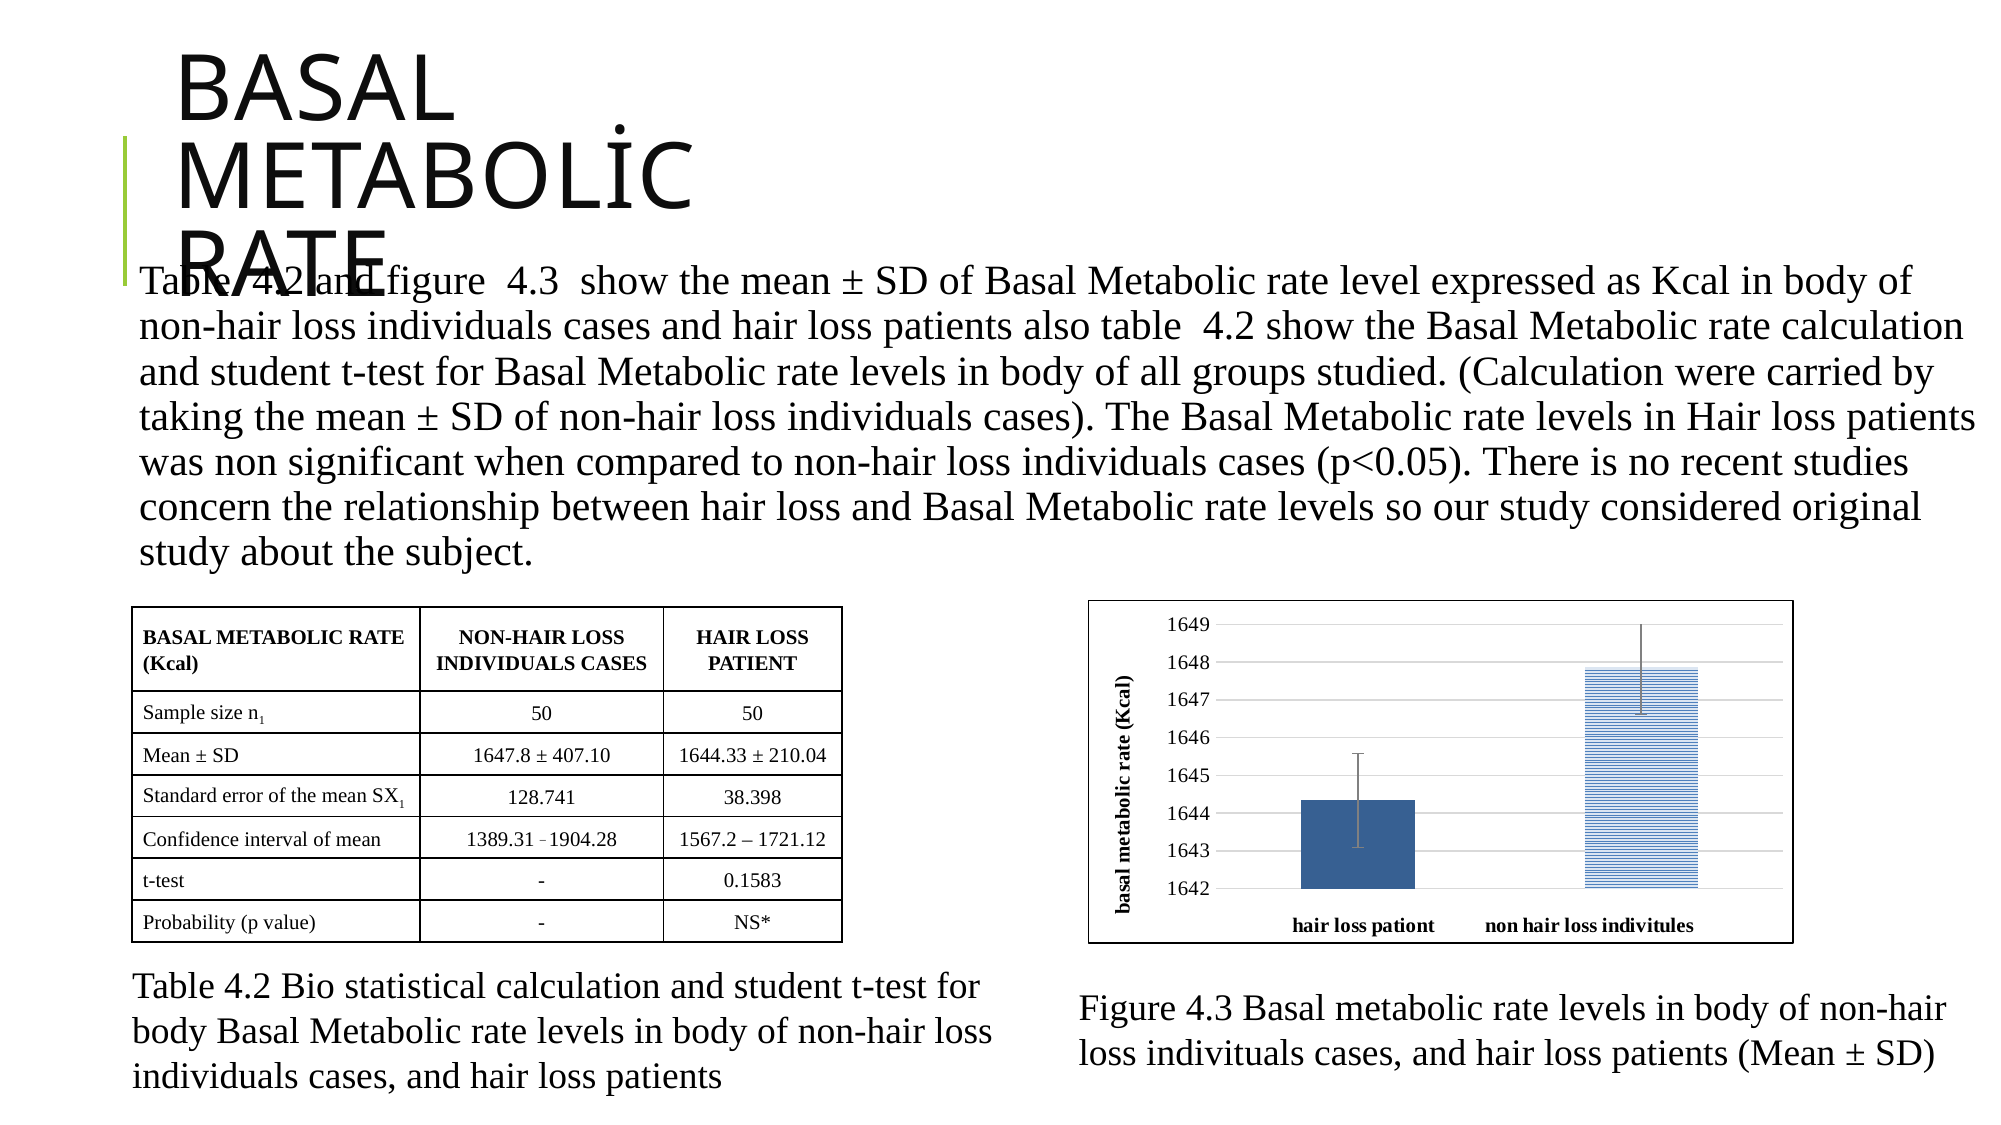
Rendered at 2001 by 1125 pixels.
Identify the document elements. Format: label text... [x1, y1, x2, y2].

table_cell Sample size n1 [133, 692, 419, 732]
chart [1087, 599, 1795, 945]
table_cell 50 [421, 692, 663, 732]
table_cell Confidence interval of mean [133, 817, 419, 857]
table_cell Standard error of the mean SX1 [133, 776, 419, 816]
table_cell 1644.33 ± 210.04 [664, 734, 841, 774]
table_cell Probability (p value) [133, 901, 419, 941]
table_header BASAL METABOLIC RATE (Kcal) [133, 608, 419, 690]
title Basal metabolic rate [158, 112, 898, 251]
text_box Table ‎4.2 Bio statistical calculation and student t-test for body Basal Metabolic rate levels in body of non-hair loss individuals cases, and hair loss patients [117, 953, 1064, 1103]
table_cell 38.398 [664, 776, 841, 816]
text_box Figure ‎4.3 Basal metabolic rate levels in body of non-hair loss indivituals cases, and hair loss patients (Mean ± SD) [1063, 975, 1968, 1081]
table_cell 1647.8 ± 407.10 [421, 734, 663, 774]
table_cell 0.1583 [664, 859, 841, 899]
table_cell Mean ± SD [133, 734, 419, 774]
table_header HAIR LOSS PATIENT [664, 608, 841, 690]
table_cell 128.741 [421, 776, 663, 816]
table_header NON-HAIR LOSS INDIVIDUALS CASES [421, 608, 663, 690]
table_cell - [421, 859, 663, 899]
table_cell 1567.2 – 1721.12 [664, 817, 841, 857]
table_cell 1389.31 _ 1904.28 [421, 817, 663, 857]
table_cell - [421, 901, 663, 941]
table_cell 50 [664, 692, 841, 732]
list Table 4.2 and figure 4.3 show the mean ± SD of Basal Metabolic rate level expressed as Kcal in body of non-hair loss individuals cases and hair loss patients also table 4.2 show the Basal Metabolic rate calculation and student t-test for Basal Metabolic rate levels in body of all groups studied. (Calculation were carried by taking the mean ± SD of non-hair loss individuals cases). The Basal Metabolic rate levels in Hair loss patients was non significant when compared to non-hair loss individuals cases (p<0.05). There is no recent studies concern the relationship between hair loss and Basal Metabolic rate levels so our study considered original study about the subject. [131, 251, 1996, 591]
table_cell t-test [133, 859, 419, 899]
table_cell NS* [664, 901, 841, 941]
